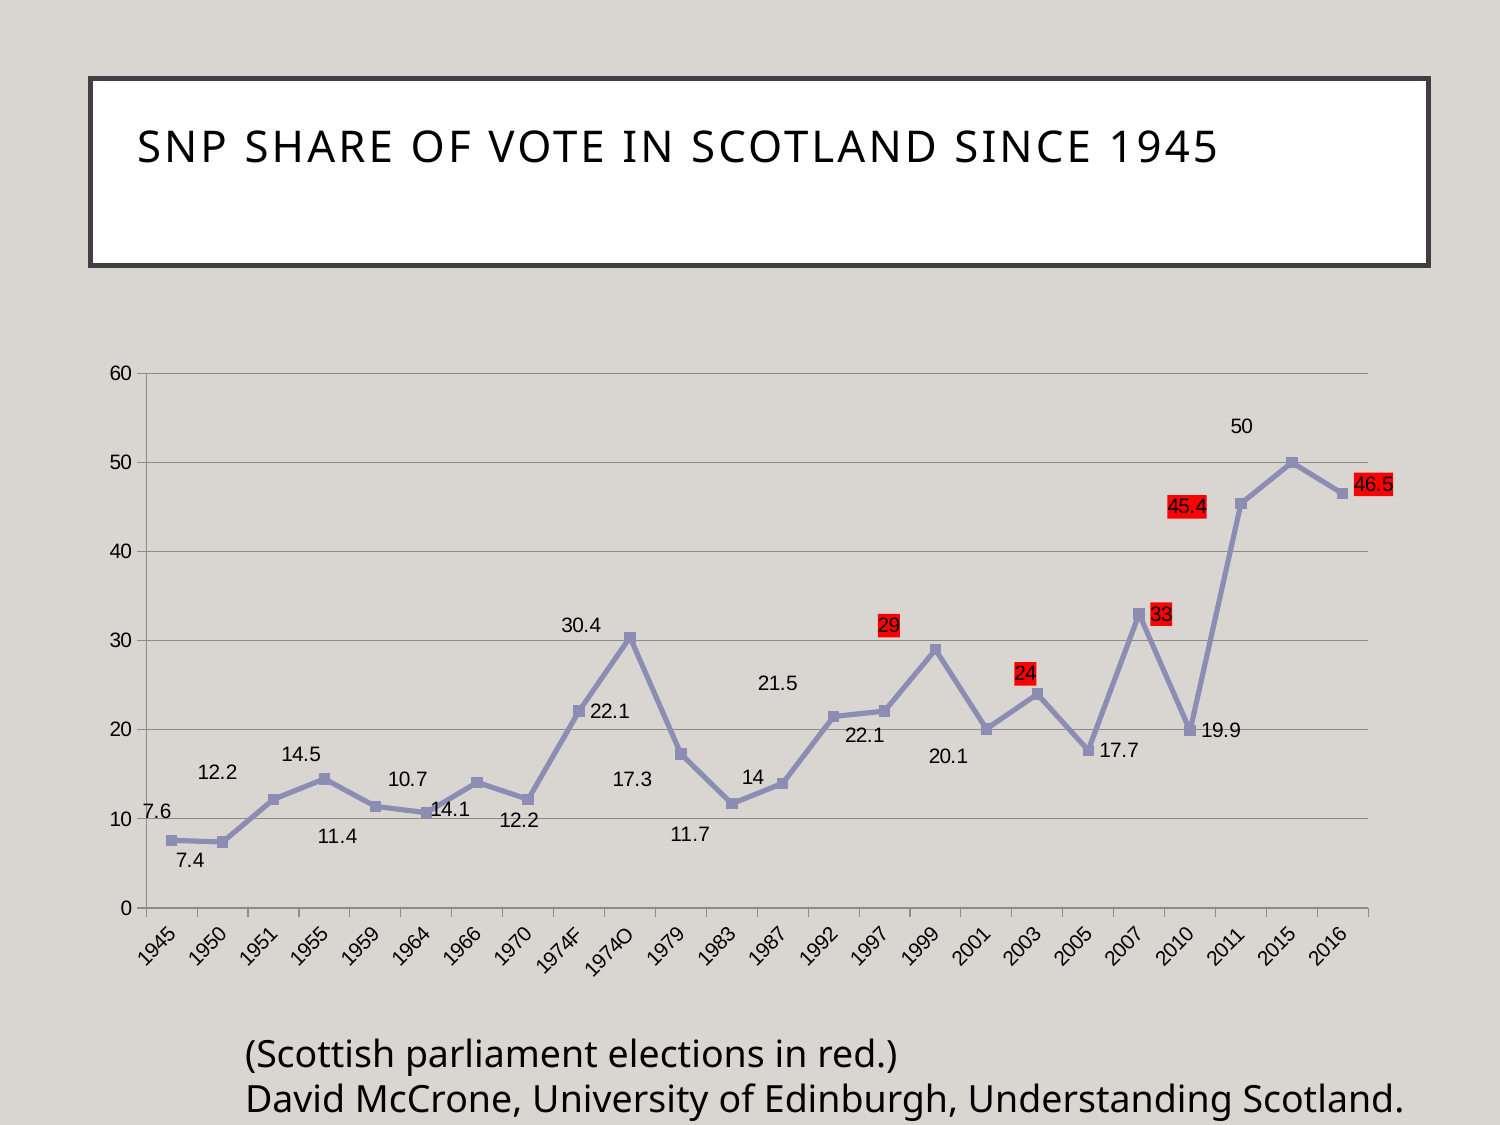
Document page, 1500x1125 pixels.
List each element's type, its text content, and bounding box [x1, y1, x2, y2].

text_box (Scottish parliament elections in red.) David McCrone, University of Edinburgh, Understanding Scotland. [230, 1023, 1447, 1125]
chart [88, 337, 1394, 989]
title SNP share of vote in Scotland since 1945, 1945-2016 [88, 76, 1431, 268]
